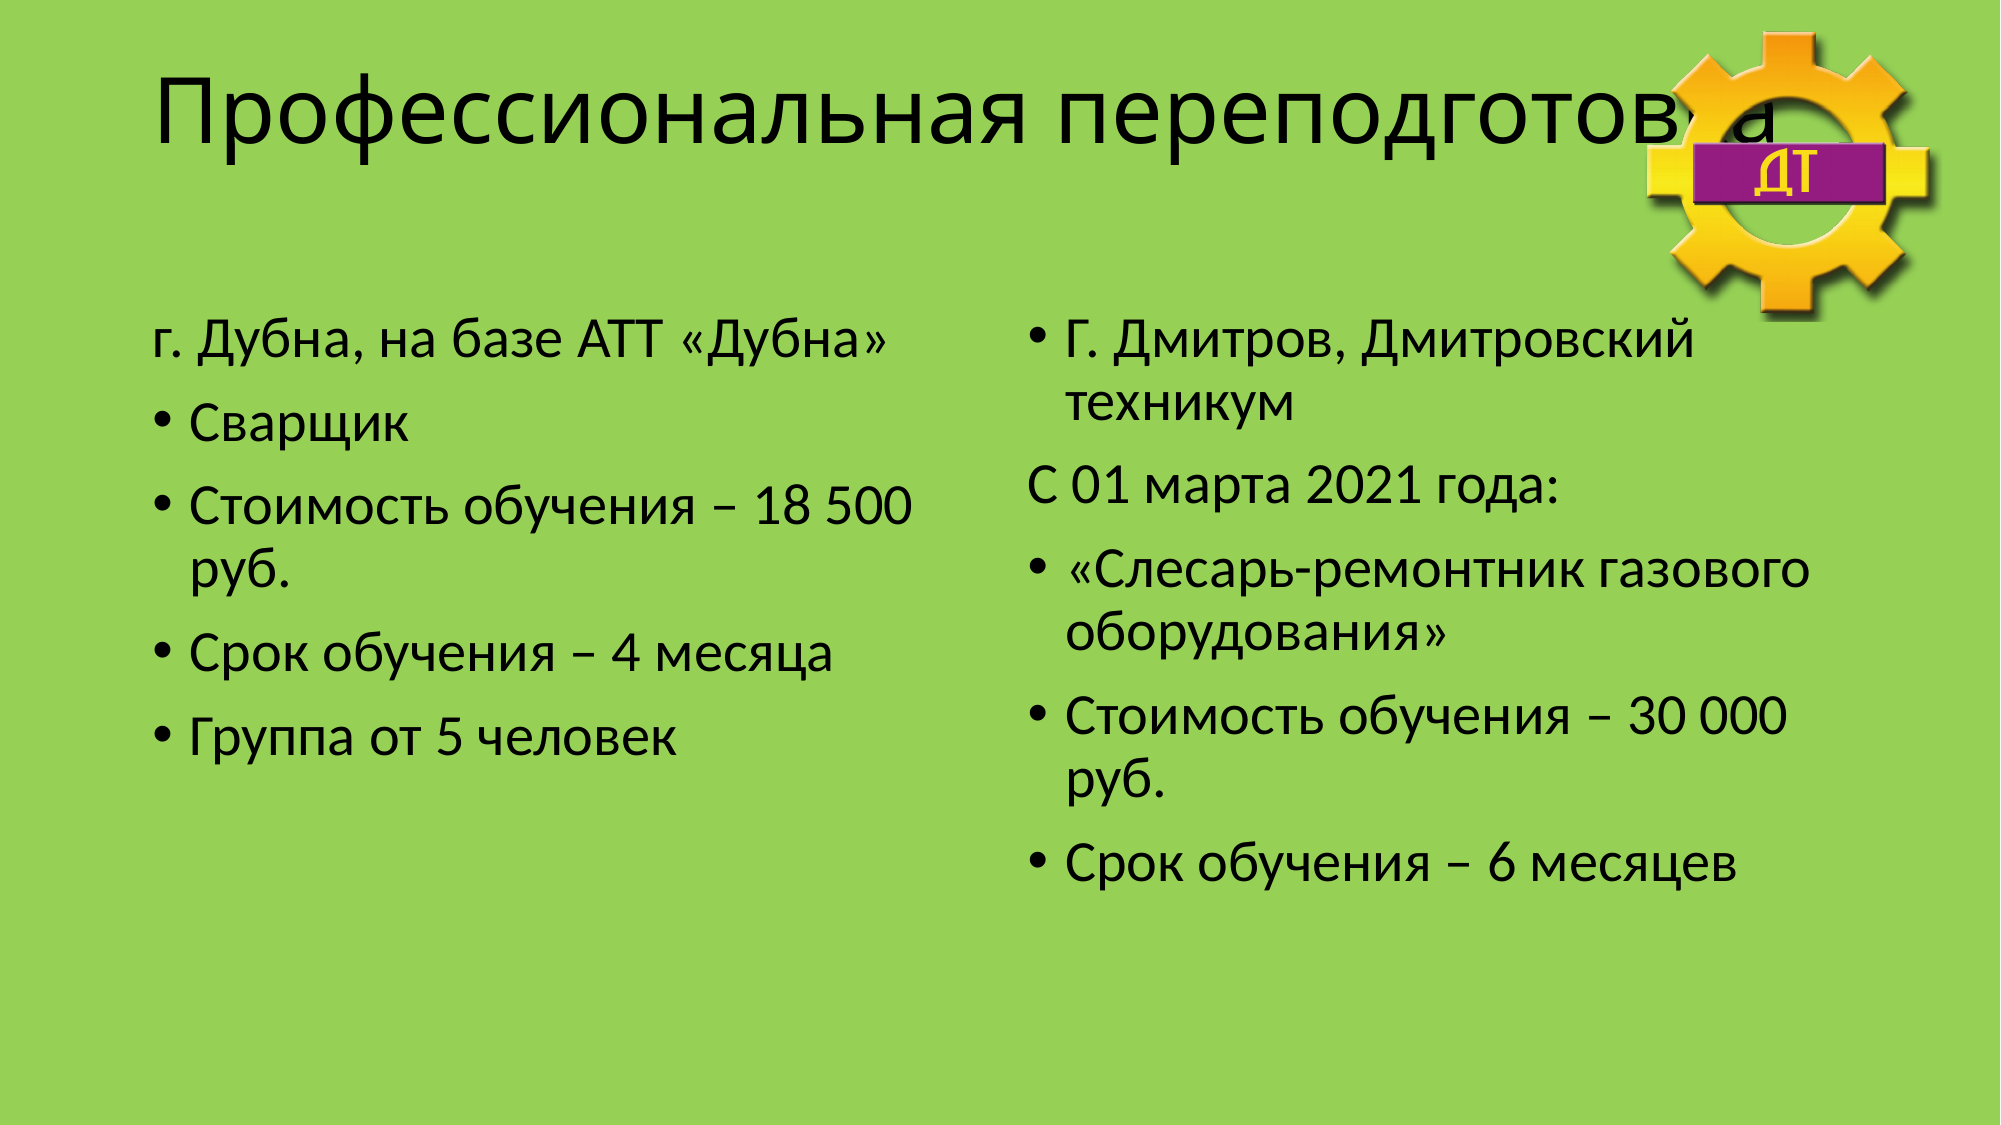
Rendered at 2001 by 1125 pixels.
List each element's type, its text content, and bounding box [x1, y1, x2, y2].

list г. Дубна, на базе АТТ «Дубна» Сварщик Стоимость обучения – 18 500 руб. Срок обучения – 4 месяца Группа от 5 человек [137, 299, 988, 1014]
picture [1632, 15, 1943, 323]
list Г. Дмитров, Дмитровский техникум С 01 марта 2021 года: «Слесарь-ремонтник газового оборудования» Стоимость обучения – 30 000 руб. Срок обучения – 6 месяцев [1012, 299, 1863, 1014]
title Профессиональная переподготовка [137, 59, 1632, 278]
